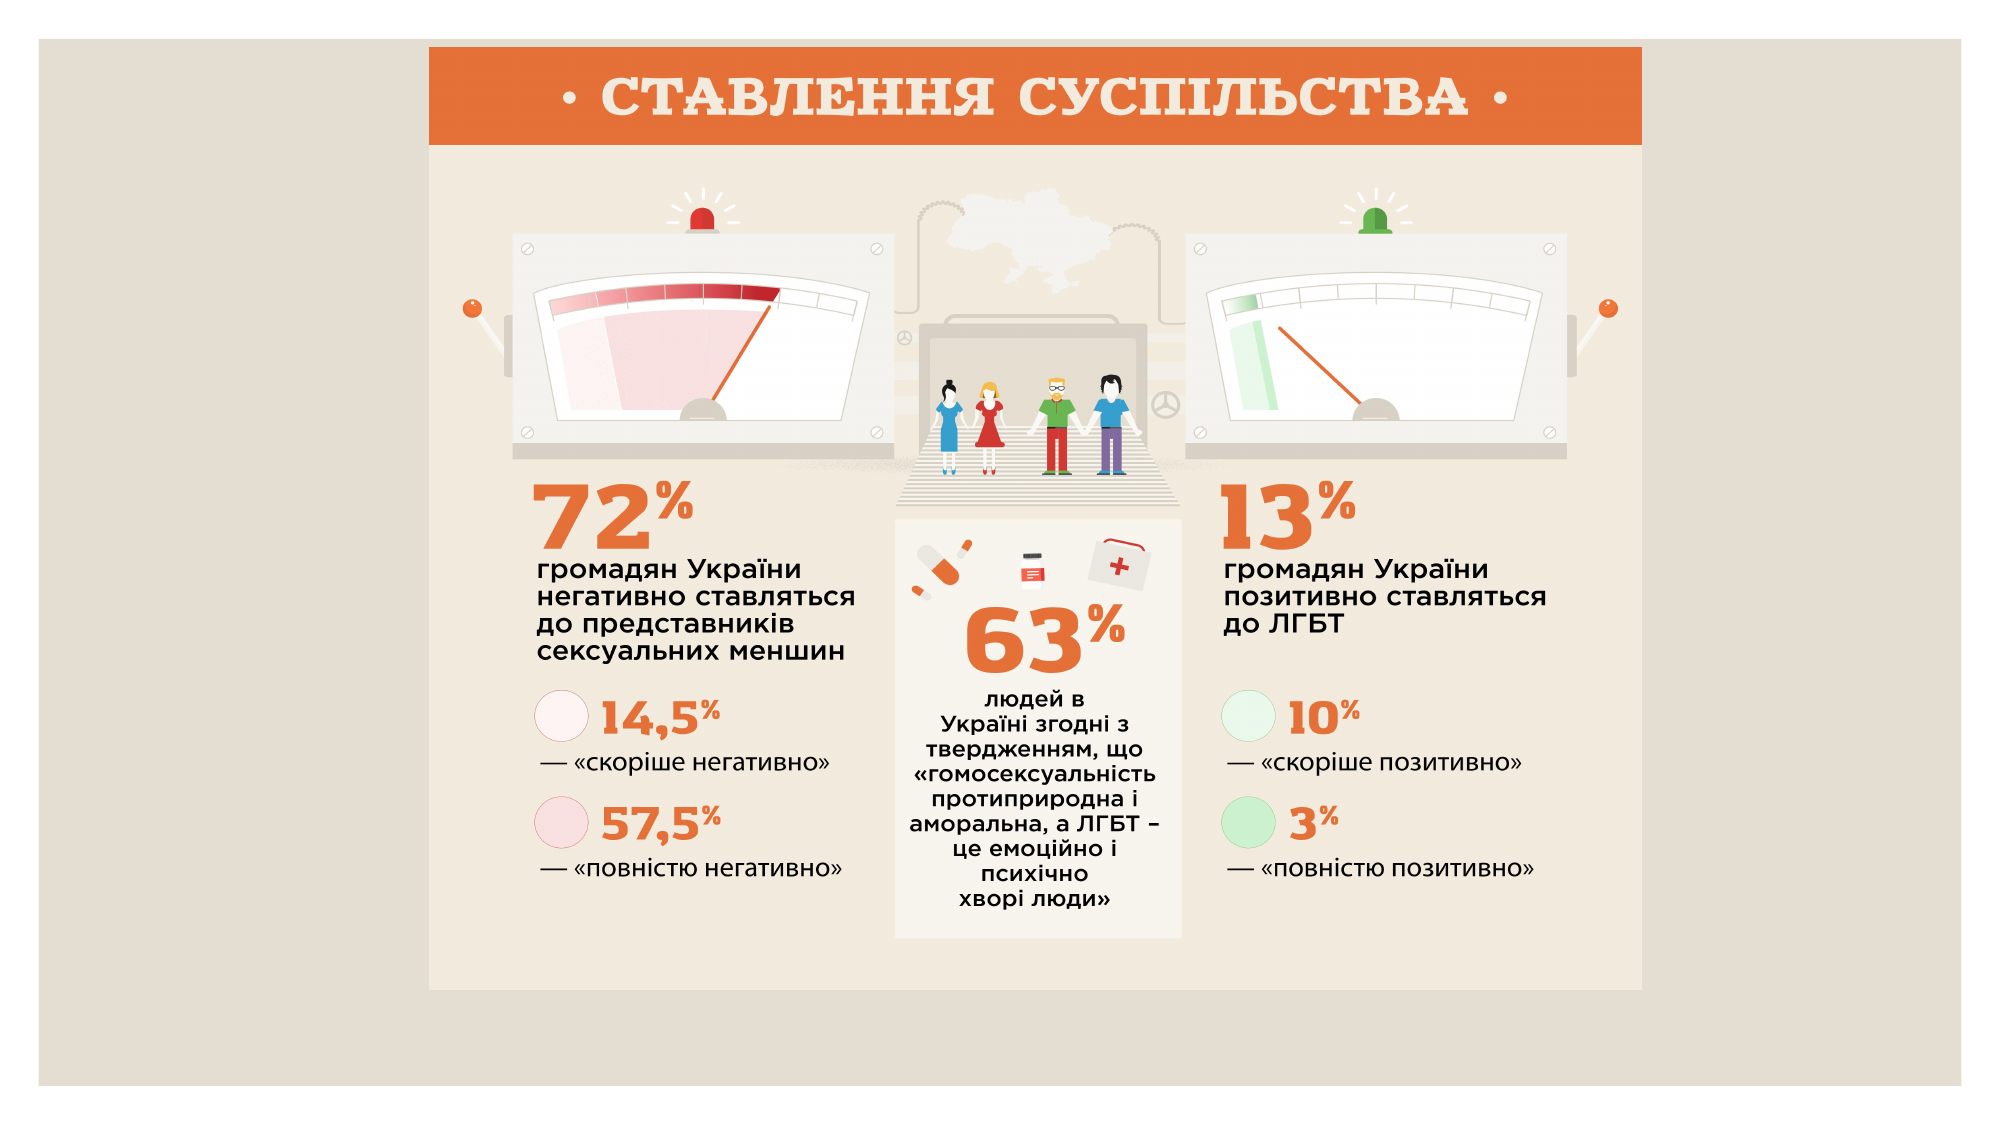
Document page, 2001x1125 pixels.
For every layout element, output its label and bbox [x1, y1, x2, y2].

picture [429, 47, 1642, 990]
